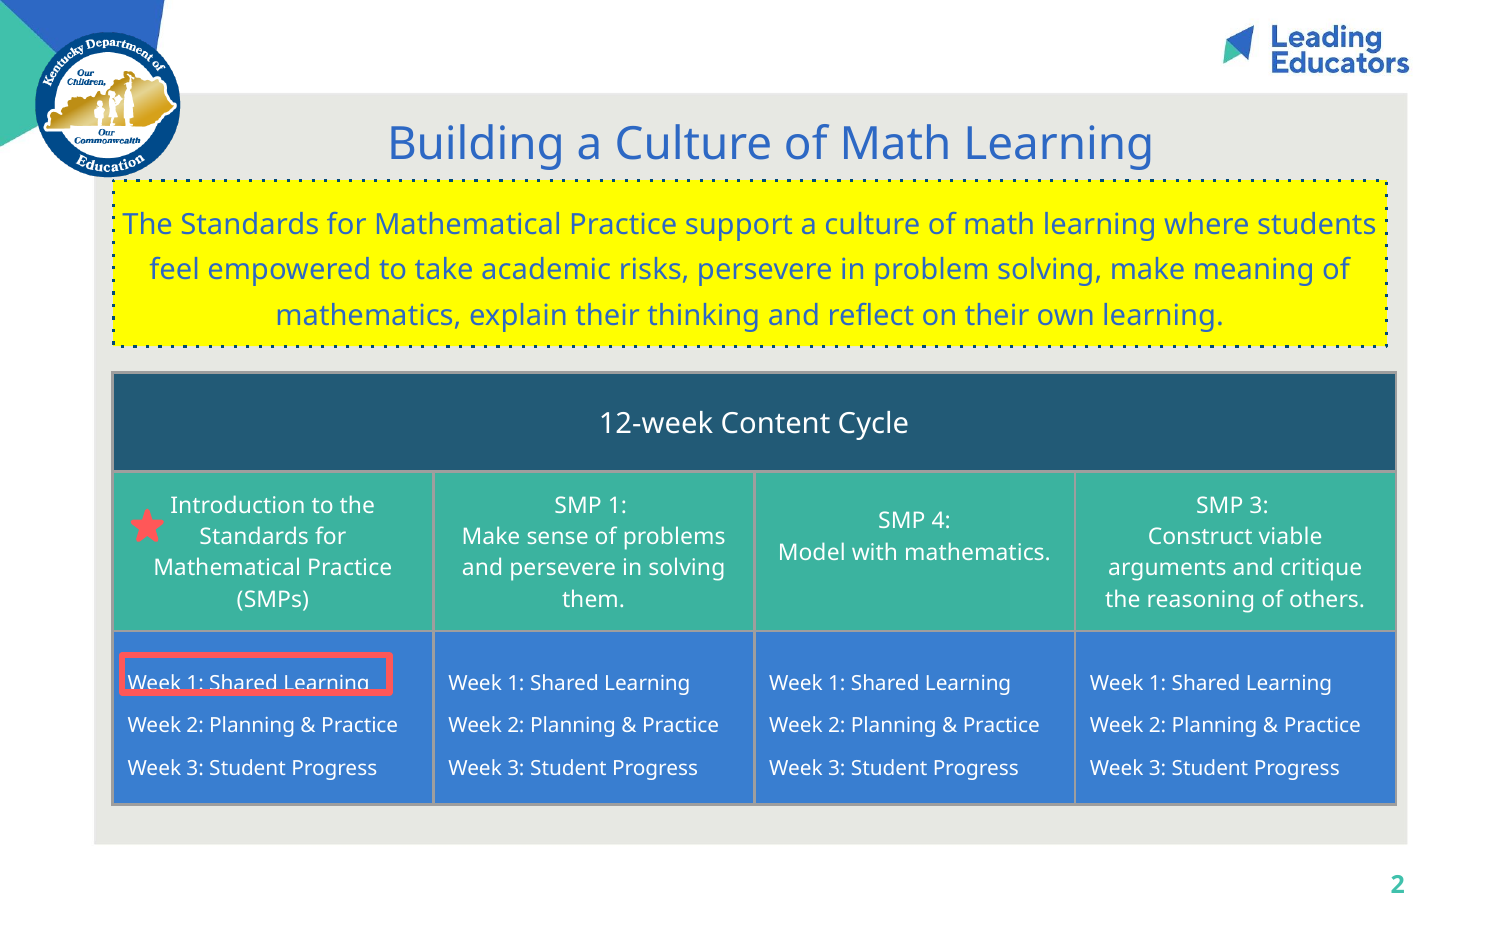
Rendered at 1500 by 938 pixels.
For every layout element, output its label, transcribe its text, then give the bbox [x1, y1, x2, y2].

table_cell SMP 3: Construct viable arguments and critique the reasoning of others. [1076, 473, 1395, 630]
title Building a Culture of Math Learning [187, 113, 1409, 225]
table_header 12-week Content Cycle [114, 374, 1395, 470]
text_box 2 [1149, 849, 1480, 922]
table_cell Week 1: Shared Learning Week 2: Planning & Practice Week 3: Student Progress [435, 632, 753, 803]
table_cell Week 1: Shared Learning Week 2: Planning & Practice Week 3: Student Progress [1076, 632, 1395, 803]
table_cell Week 1: Shared Learning Week 2: Planning & Practice Week 3: Student Progress [756, 632, 1074, 803]
picture [0, 0, 1500, 938]
table_cell Week 1: Shared Learning Week 2: Planning & Practice Week 3: Student Progress [114, 632, 432, 803]
text_box [132, 510, 162, 540]
text_box [121, 655, 390, 693]
table_cell SMP 4: Model with mathematics. [756, 473, 1074, 630]
table_cell SMP 1: Make sense of problems and persevere in solving them. [435, 473, 753, 630]
table_cell Introduction to the Standards for Mathematical Practice (SMPs) [114, 473, 432, 630]
subtitle The Standards for Mathematical Practice support a culture of math learning where students feel empowered to take academic risks, persevere in problem solving, make meaning of mathematics, explain their thinking and reflect on their own learning. [113, 180, 1387, 347]
